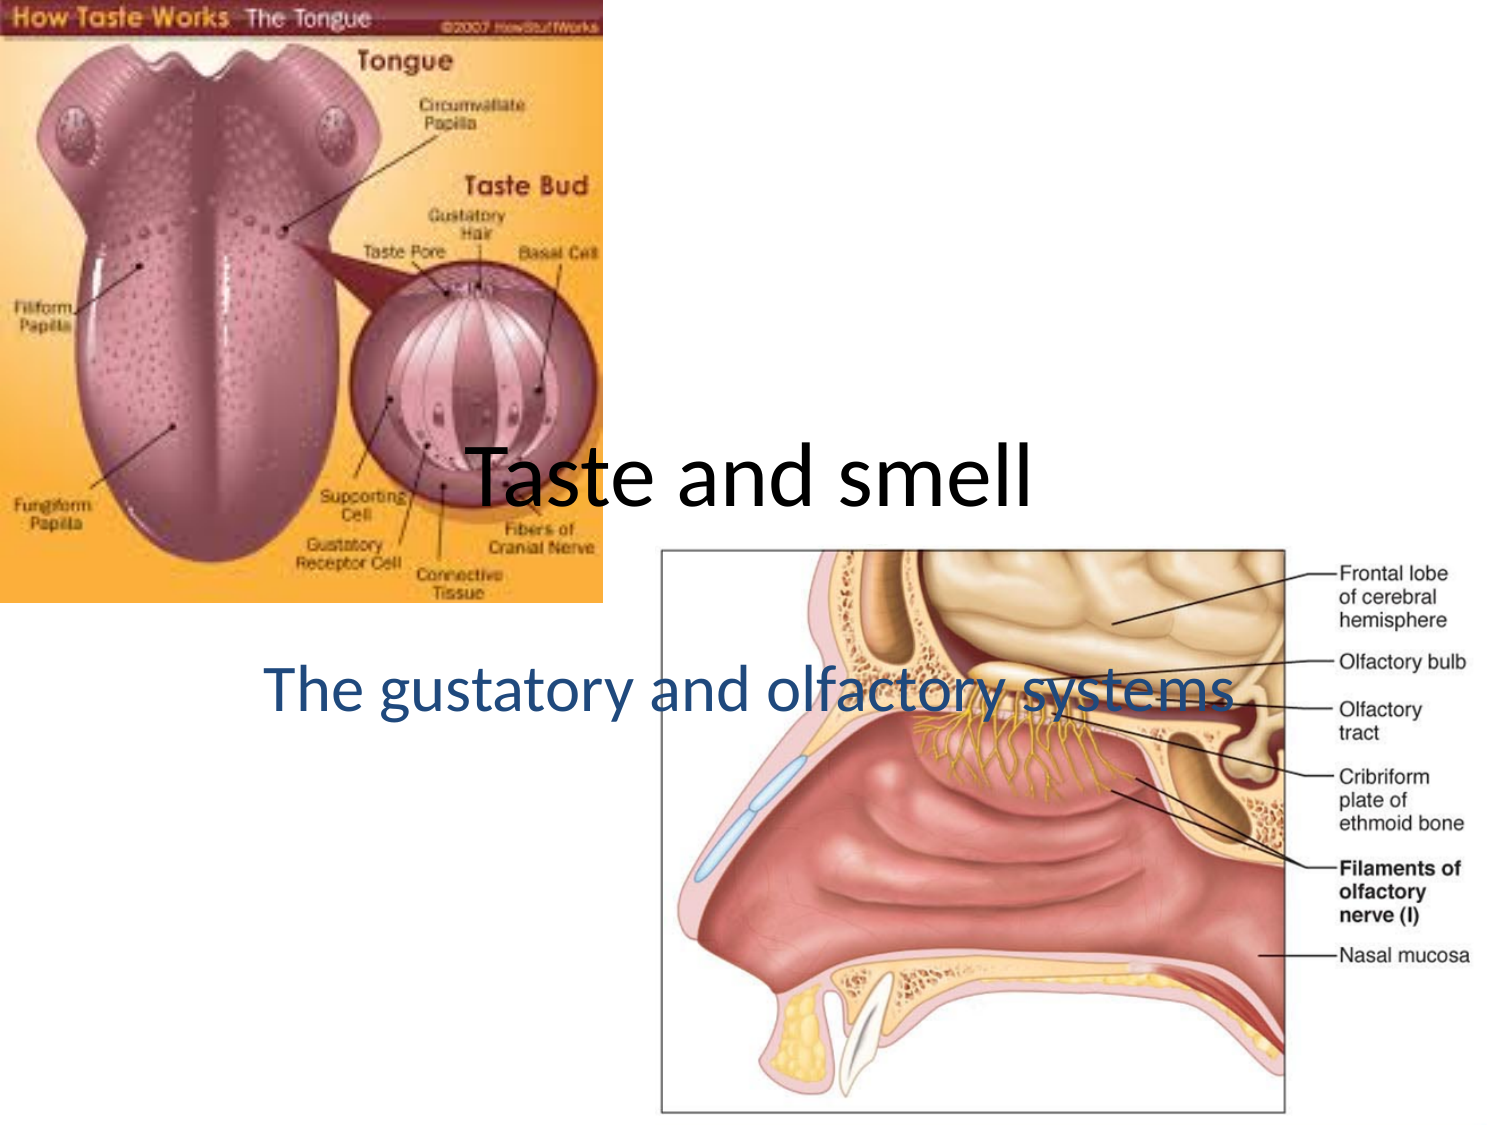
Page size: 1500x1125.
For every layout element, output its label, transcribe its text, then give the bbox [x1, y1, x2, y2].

picture [655, 544, 1488, 1125]
title Taste and smell [607, 349, 1388, 591]
picture [0, 0, 603, 603]
subtitle The gustatory and olfactory systems [225, 637, 650, 925]
